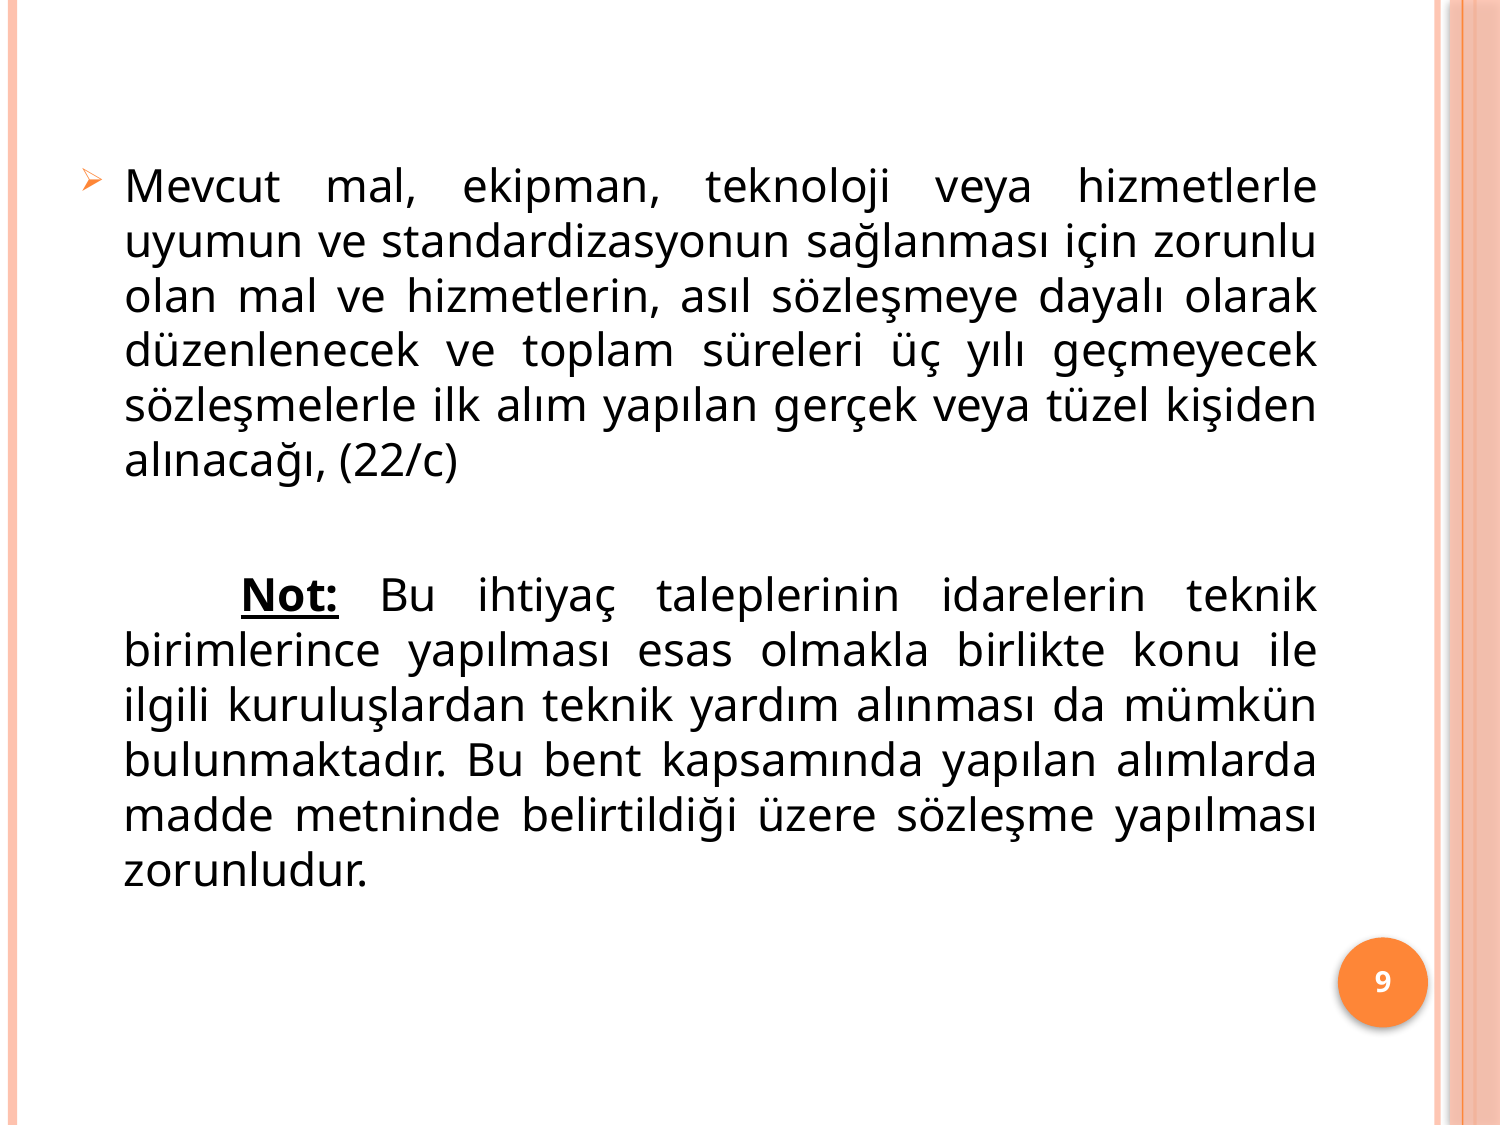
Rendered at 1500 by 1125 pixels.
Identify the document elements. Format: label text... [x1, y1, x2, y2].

slide_number 9 [1333, 940, 1434, 1027]
list Mevcut mal, ekipman, teknoloji veya hizmetlerle uyumun ve standardizasyonun sağlanması için zorunlu olan mal ve hizmetlerin, asıl sözleşmeye dayalı olarak düzenlenecek ve toplam süreleri üç yılı geçmeyecek sözleşmelerle ilk alım yapılan gerçek veya tüzel kişiden alınacağı, (22/c) Not: Bu ihtiyaç taleplerinin idarelerin teknik birimlerince yapılması esas olmakla birlikte konu ile ilgili kuruluşlardan teknik yardım alınması da mümkün bulunmaktadır. Bu bent kapsamında yapılan alımlarda madde metninde belirtildiği üzere sözleşme yapılması zorunludur. [64, 149, 1334, 929]
